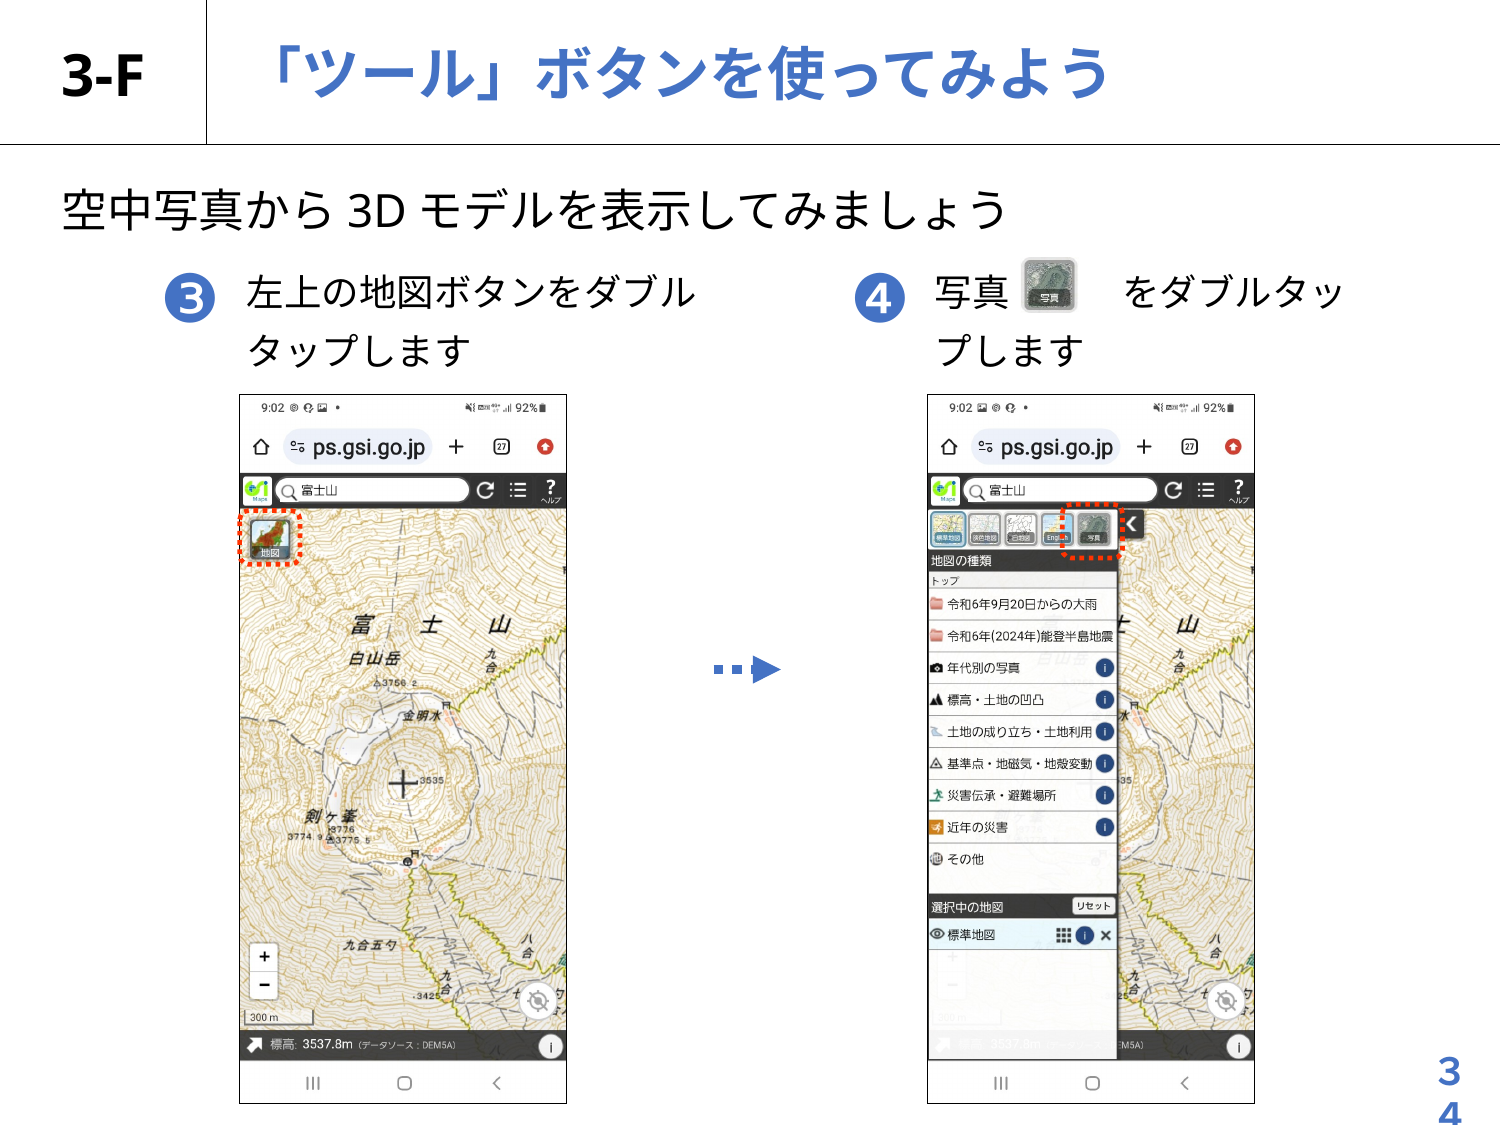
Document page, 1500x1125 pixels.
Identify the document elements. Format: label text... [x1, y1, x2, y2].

text_box 写真 をダブルタップします [919, 274, 1377, 380]
title 「ツール」ボタンを使ってみよう [228, 36, 1472, 116]
text_box ❹ [835, 274, 919, 343]
picture [239, 394, 567, 1104]
text_box 3-F [0, 0, 207, 147]
picture [927, 394, 1255, 1104]
text_box ❸ [145, 274, 223, 343]
text_box 左上の地図ボタンをダブルタップします [231, 274, 714, 381]
text_box 空中写真から3Dモデルを表示してみましょう [46, 180, 1422, 274]
text_box ３４ [1399, 1063, 1500, 1123]
picture [1020, 257, 1079, 313]
